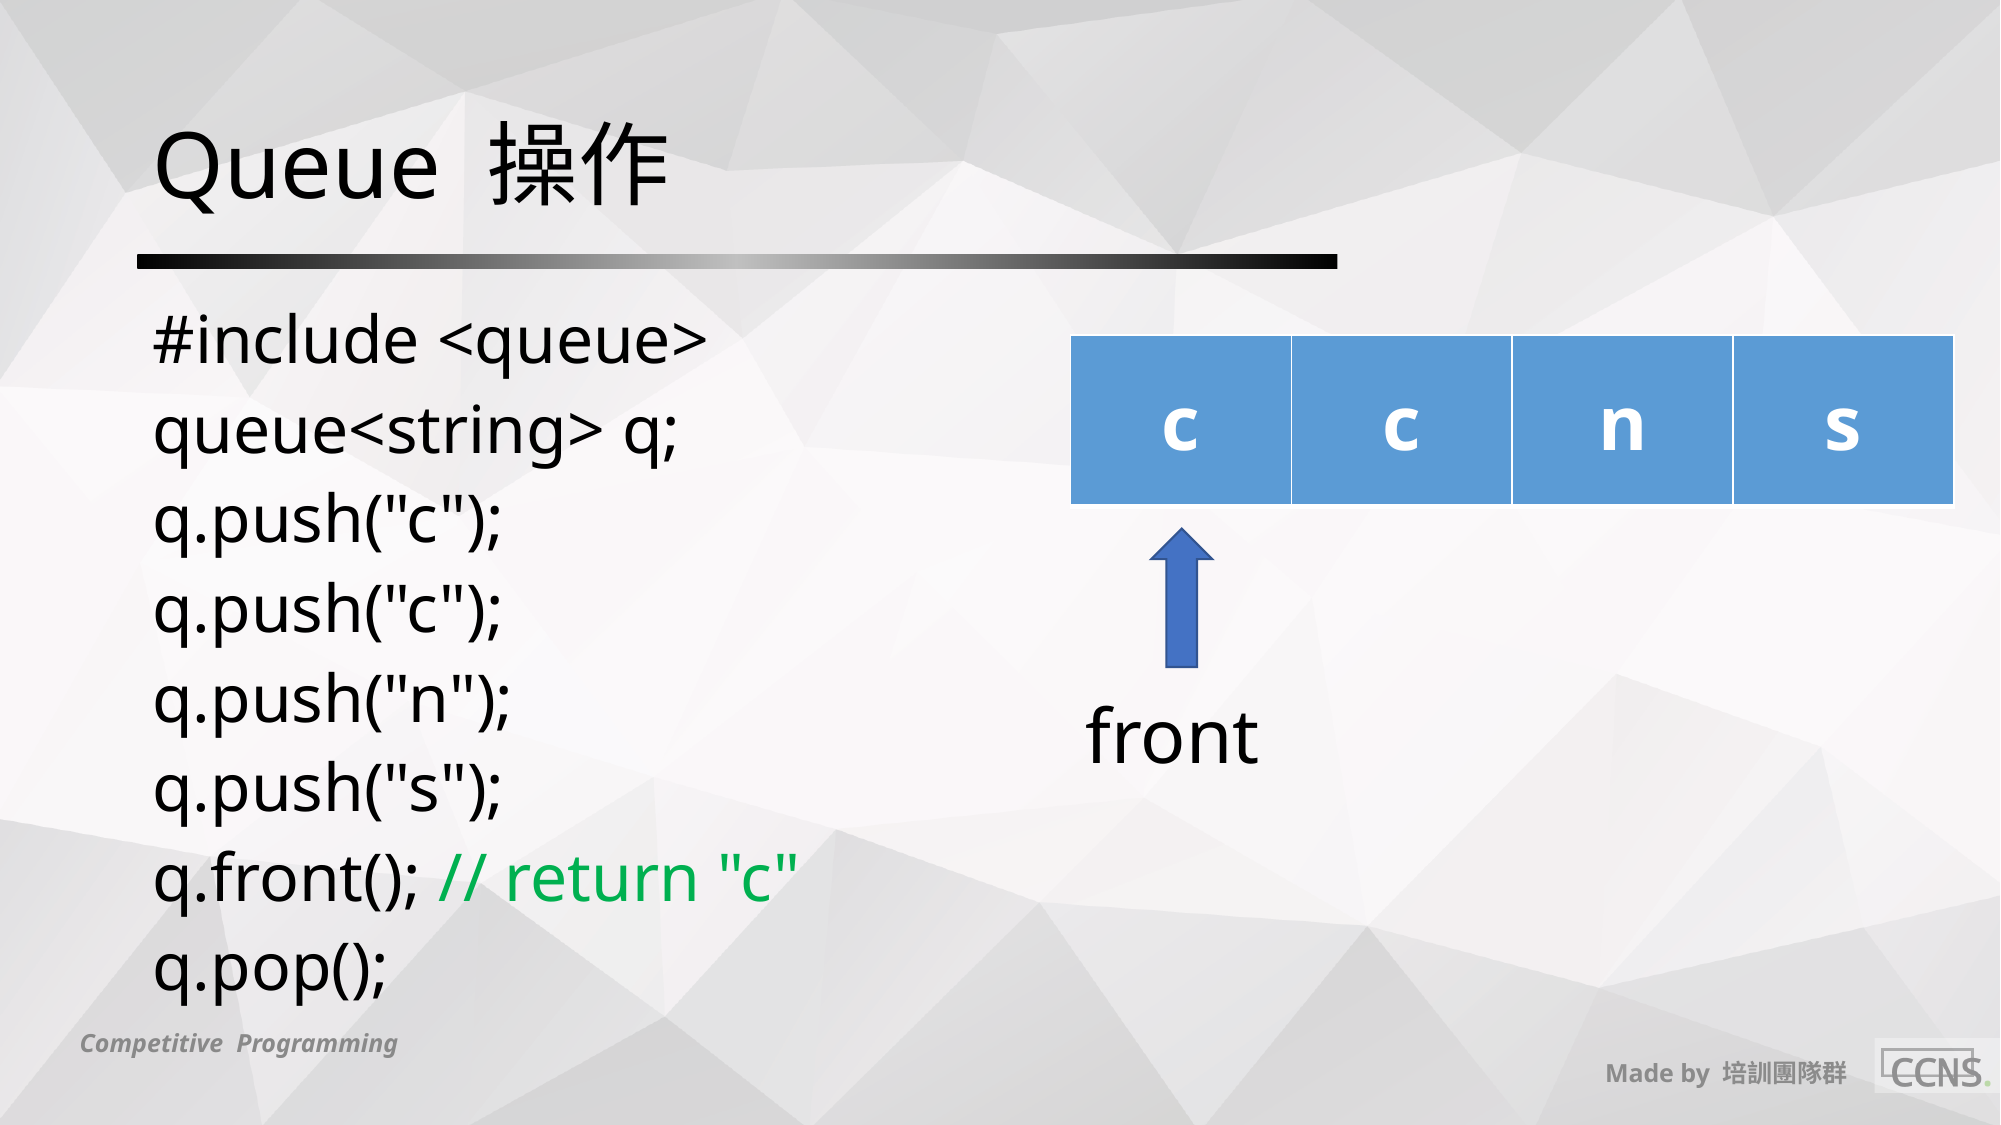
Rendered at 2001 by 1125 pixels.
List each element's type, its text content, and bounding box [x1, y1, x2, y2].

table_header n [1513, 336, 1732, 504]
table_header c [1071, 336, 1291, 504]
title Queue 操作 [137, 59, 1863, 278]
table_header c [1292, 336, 1511, 504]
text_box [1148, 527, 1215, 669]
text_box front [1070, 681, 1379, 786]
picture [0, 0, 2000, 1125]
list #include <queue> queue<string> q; q.push("c"); q.push("c"); q.push("n"); q.push("s"); q.front(); // return "c" q.pop(); [137, 299, 1863, 1014]
table_header s [1734, 336, 1953, 504]
